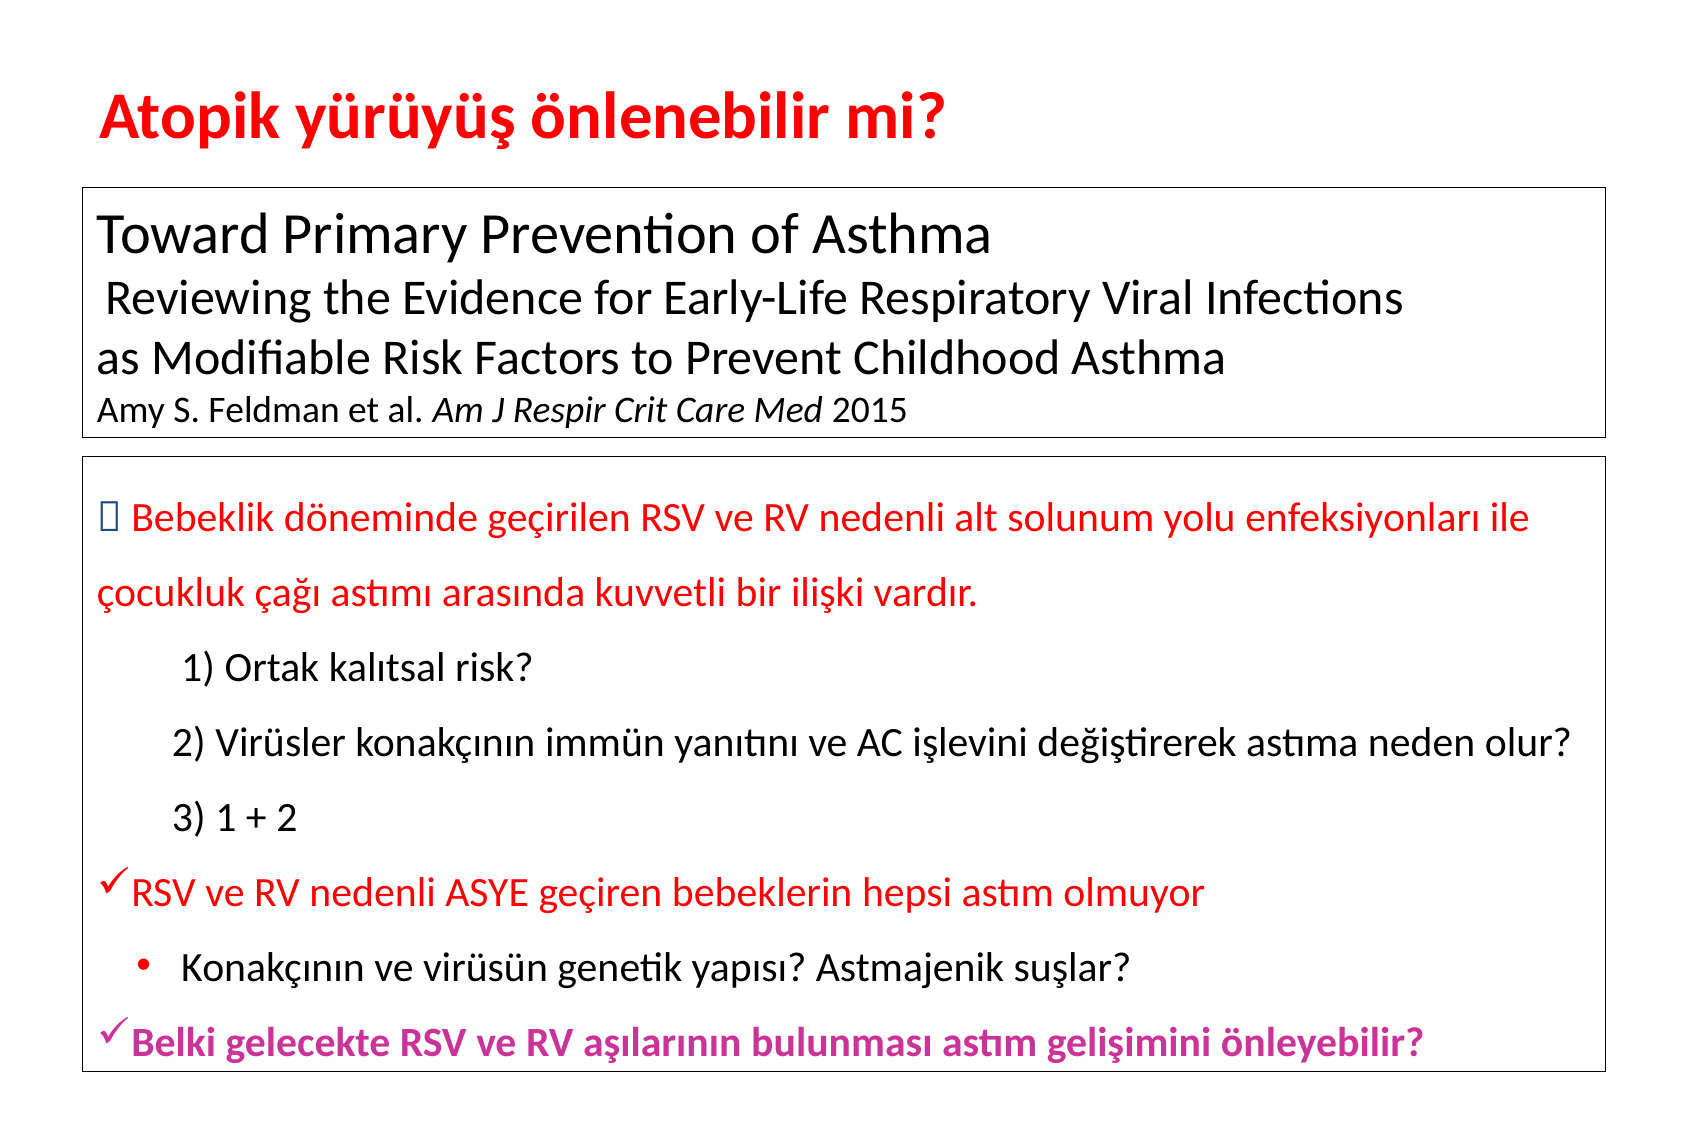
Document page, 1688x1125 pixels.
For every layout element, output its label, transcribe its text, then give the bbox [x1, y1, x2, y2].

text_box Toward Primary Prevention of Asthma Reviewing the Evidence for Early-Life Respiratory Viral Infections as Modifiable Risk Factors to Prevent Childhood Asthma Amy S. Feldman et al. Am J Respir Crit Care Med 2015 [82, 187, 1606, 438]
text_box  Bebeklik döneminde geçirilen RSV ve RV nedenli alt solunum yolu enfeksiyonları ile çocukluk çağı astımı arasında kuvvetli bir ilişki vardır. 1) Ortak kalıtsal risk? 2) Virüsler konakçının immün yanıtını ve AC işlevini değiştirerek astıma neden olur? 3) 1 + 2 RSV ve RV nedenli ASYE geçiren bebeklerin hepsi astım olmuyor Konakçının ve virüsün genetik yapısı? Astmajenik suşlar? Belki gelecekte RSV ve RV aşılarının bulunması astım gelişimini önleyebilir? [82, 456, 1606, 1072]
title Atopik yürüyüş önlenebilir mi? [84, 58, 1604, 166]
